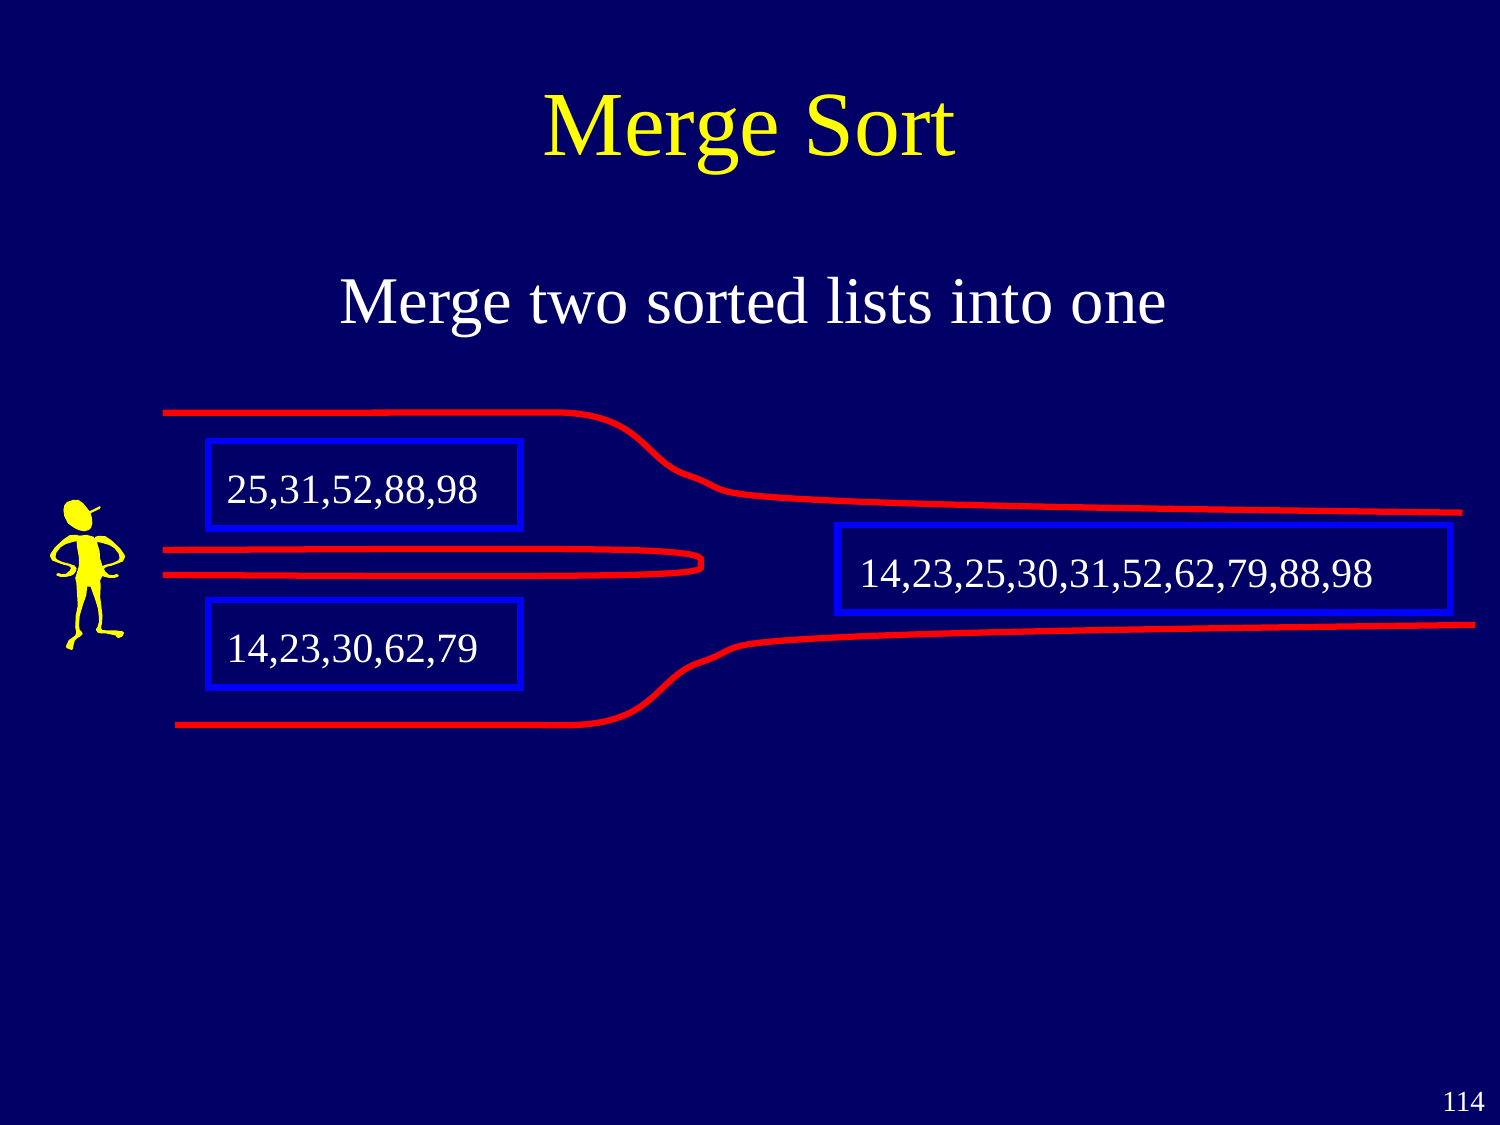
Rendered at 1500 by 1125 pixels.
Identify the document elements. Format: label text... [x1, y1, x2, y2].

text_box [162, 249, 1476, 726]
title Merge Sort [112, 24, 1388, 213]
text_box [49, 499, 126, 651]
